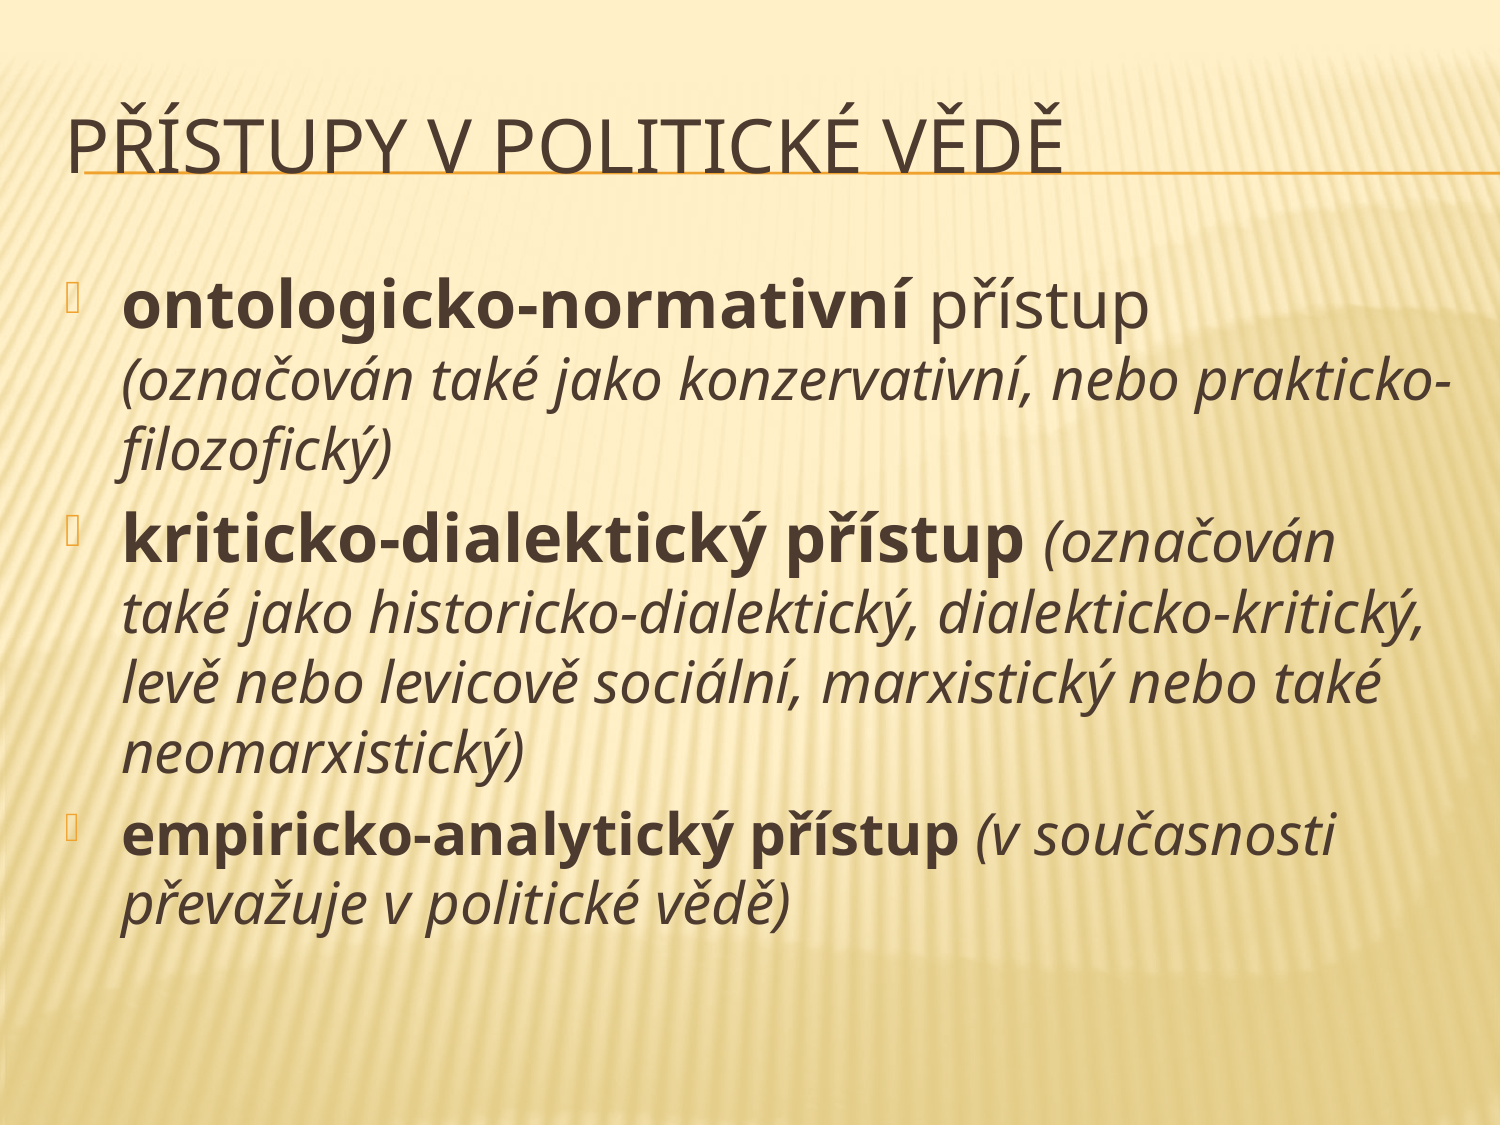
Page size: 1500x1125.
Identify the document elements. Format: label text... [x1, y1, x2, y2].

list ontologicko-normativní přístup (označován také jako konzervativní, nebo prakticko-filozofický) kriticko-dialektický přístup (označován také jako historicko-dialektický, dialekticko-kritický, levě nebo levicově sociální, marxistický nebo také neomarxistický) empiricko-analytický přístup (v současnosti převažuje v politické vědě) [50, 254, 1475, 998]
title Přístupy v politické vědě [50, 75, 1475, 213]
